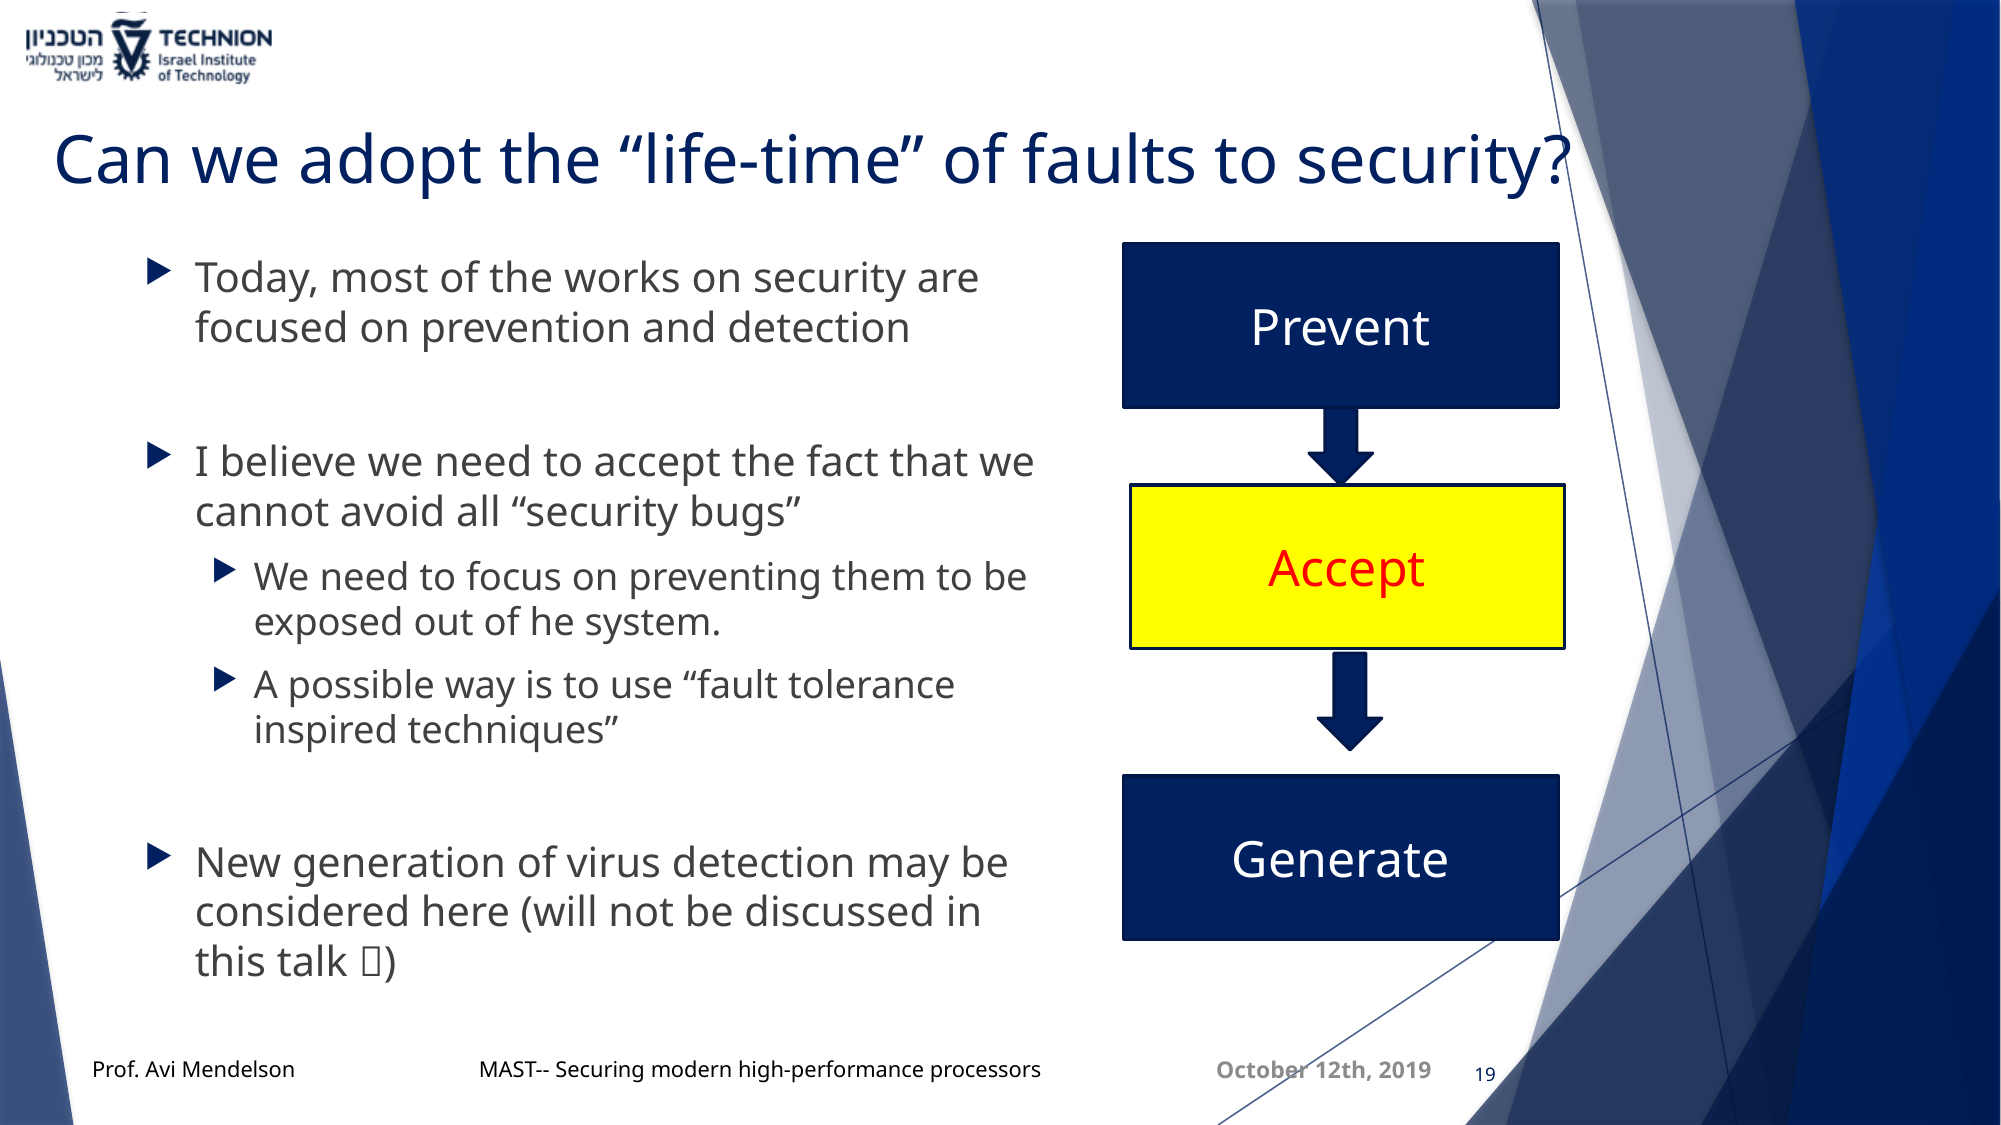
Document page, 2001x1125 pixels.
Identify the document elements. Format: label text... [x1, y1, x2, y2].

text_box Generate [1122, 774, 1560, 941]
text_box [1316, 651, 1384, 752]
list Today, most of the works on security are focused on prevention and detection I believe we need to accept the fact that we cannot avoid all “security bugs” We need to focus on preventing them to be exposed out of he system. A possible way is to use “fault tolerance inspired techniques” New generation of virus detection may be considered here (will not be discussed in this talk ) [129, 243, 1078, 1003]
text_box Accept [1129, 483, 1566, 650]
text_box [1307, 406, 1375, 487]
title Can we adopt the “life-time” of faults to security? [38, 109, 1723, 326]
text_box Prevent [1122, 242, 1560, 409]
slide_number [1168, 1039, 1447, 1100]
picture [0, 6, 297, 100]
slide_number 19 [1398, 1045, 1511, 1106]
